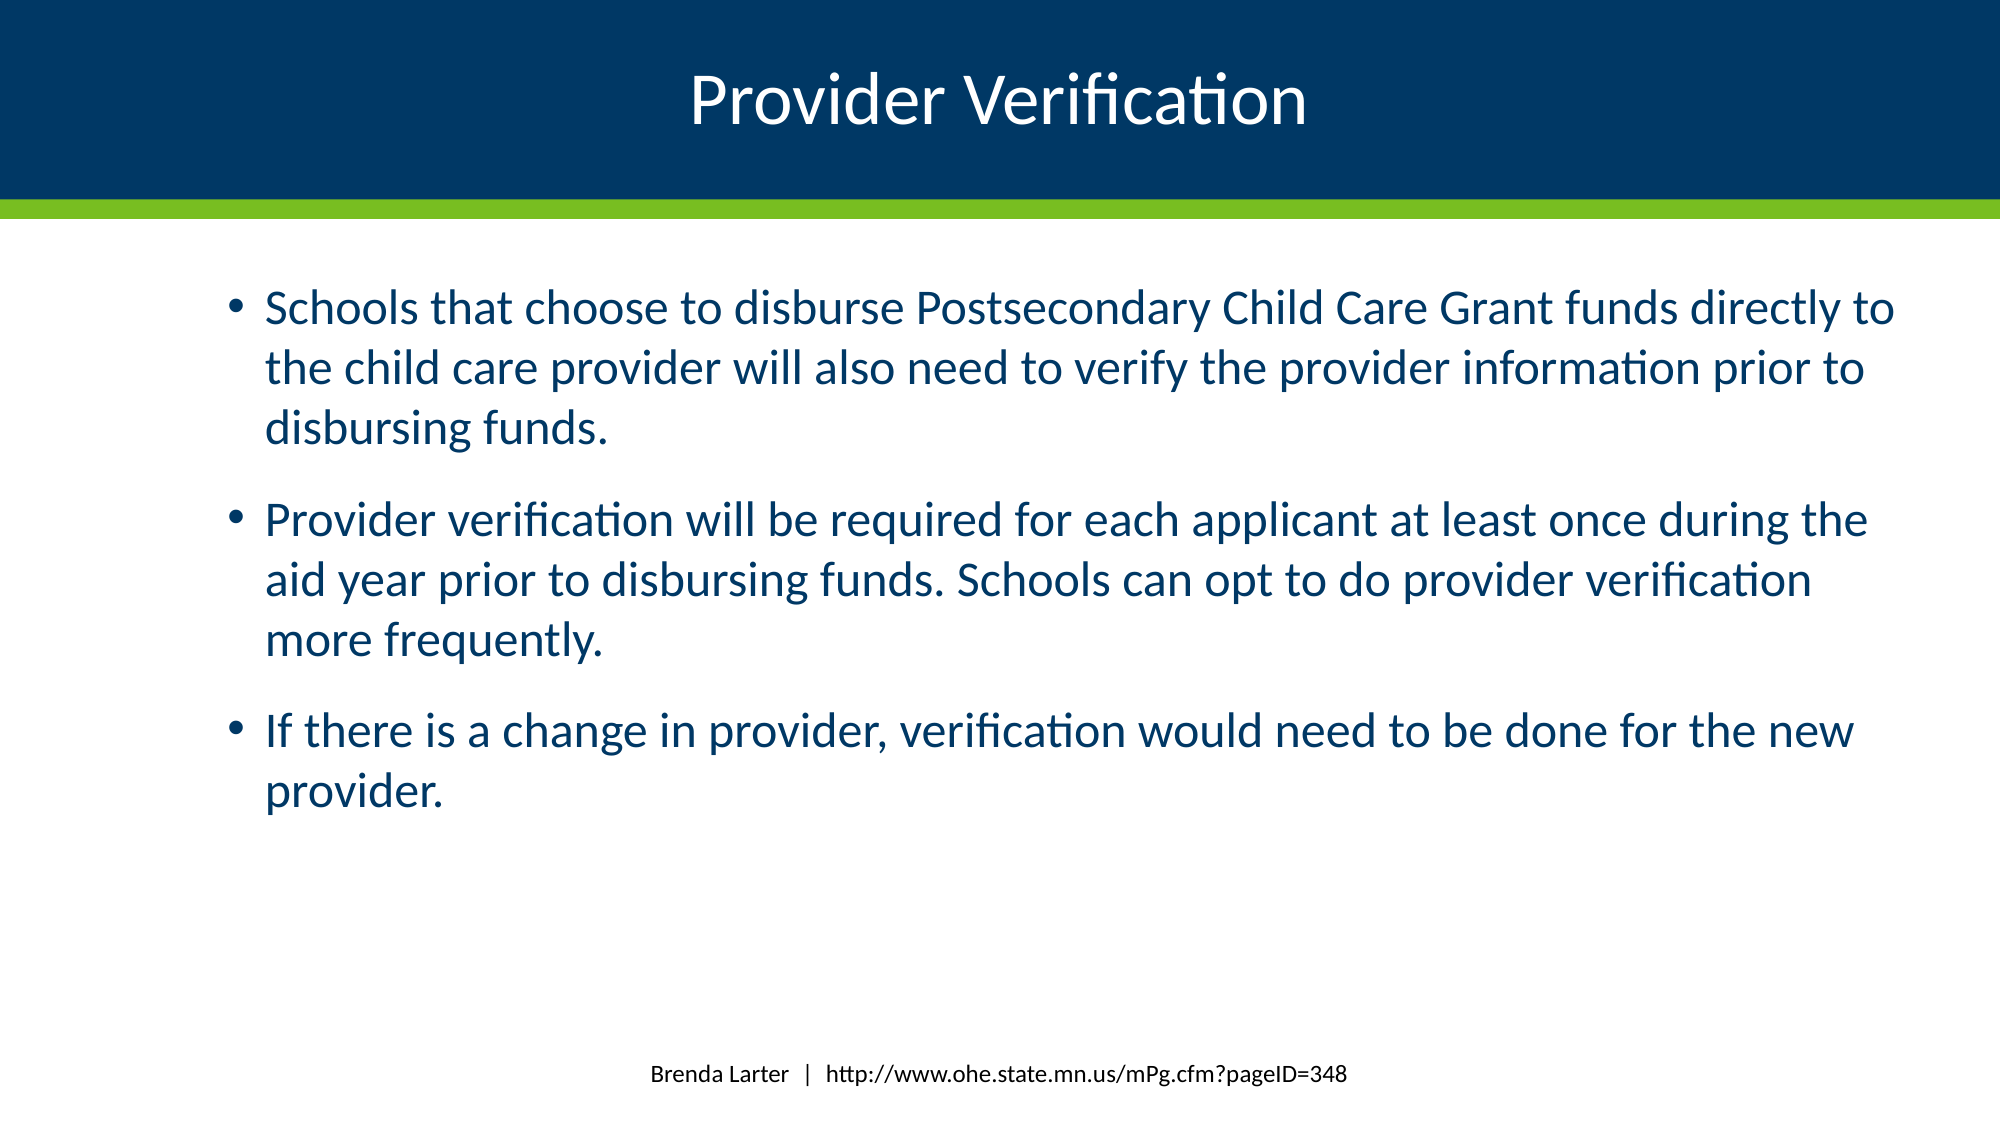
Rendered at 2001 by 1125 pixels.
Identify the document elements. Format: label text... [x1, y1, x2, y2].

title Provider Verification [137, 24, 1863, 175]
footer Brenda Larter | http://www.ohe.state.mn.us/mPg.cfm?pageID=348 [541, 1042, 1459, 1103]
list Schools that choose to disburse Postsecondary Child Care Grant funds directly to the child care provider will also need to verify the provider information prior to disbursing funds. Provider verification will be required for each applicant at least once during the aid year prior to disbursing funds. Schools can opt to do provider verification more frequently. If there is a change in provider, verification would need to be done for the new provider. [137, 267, 1931, 1052]
